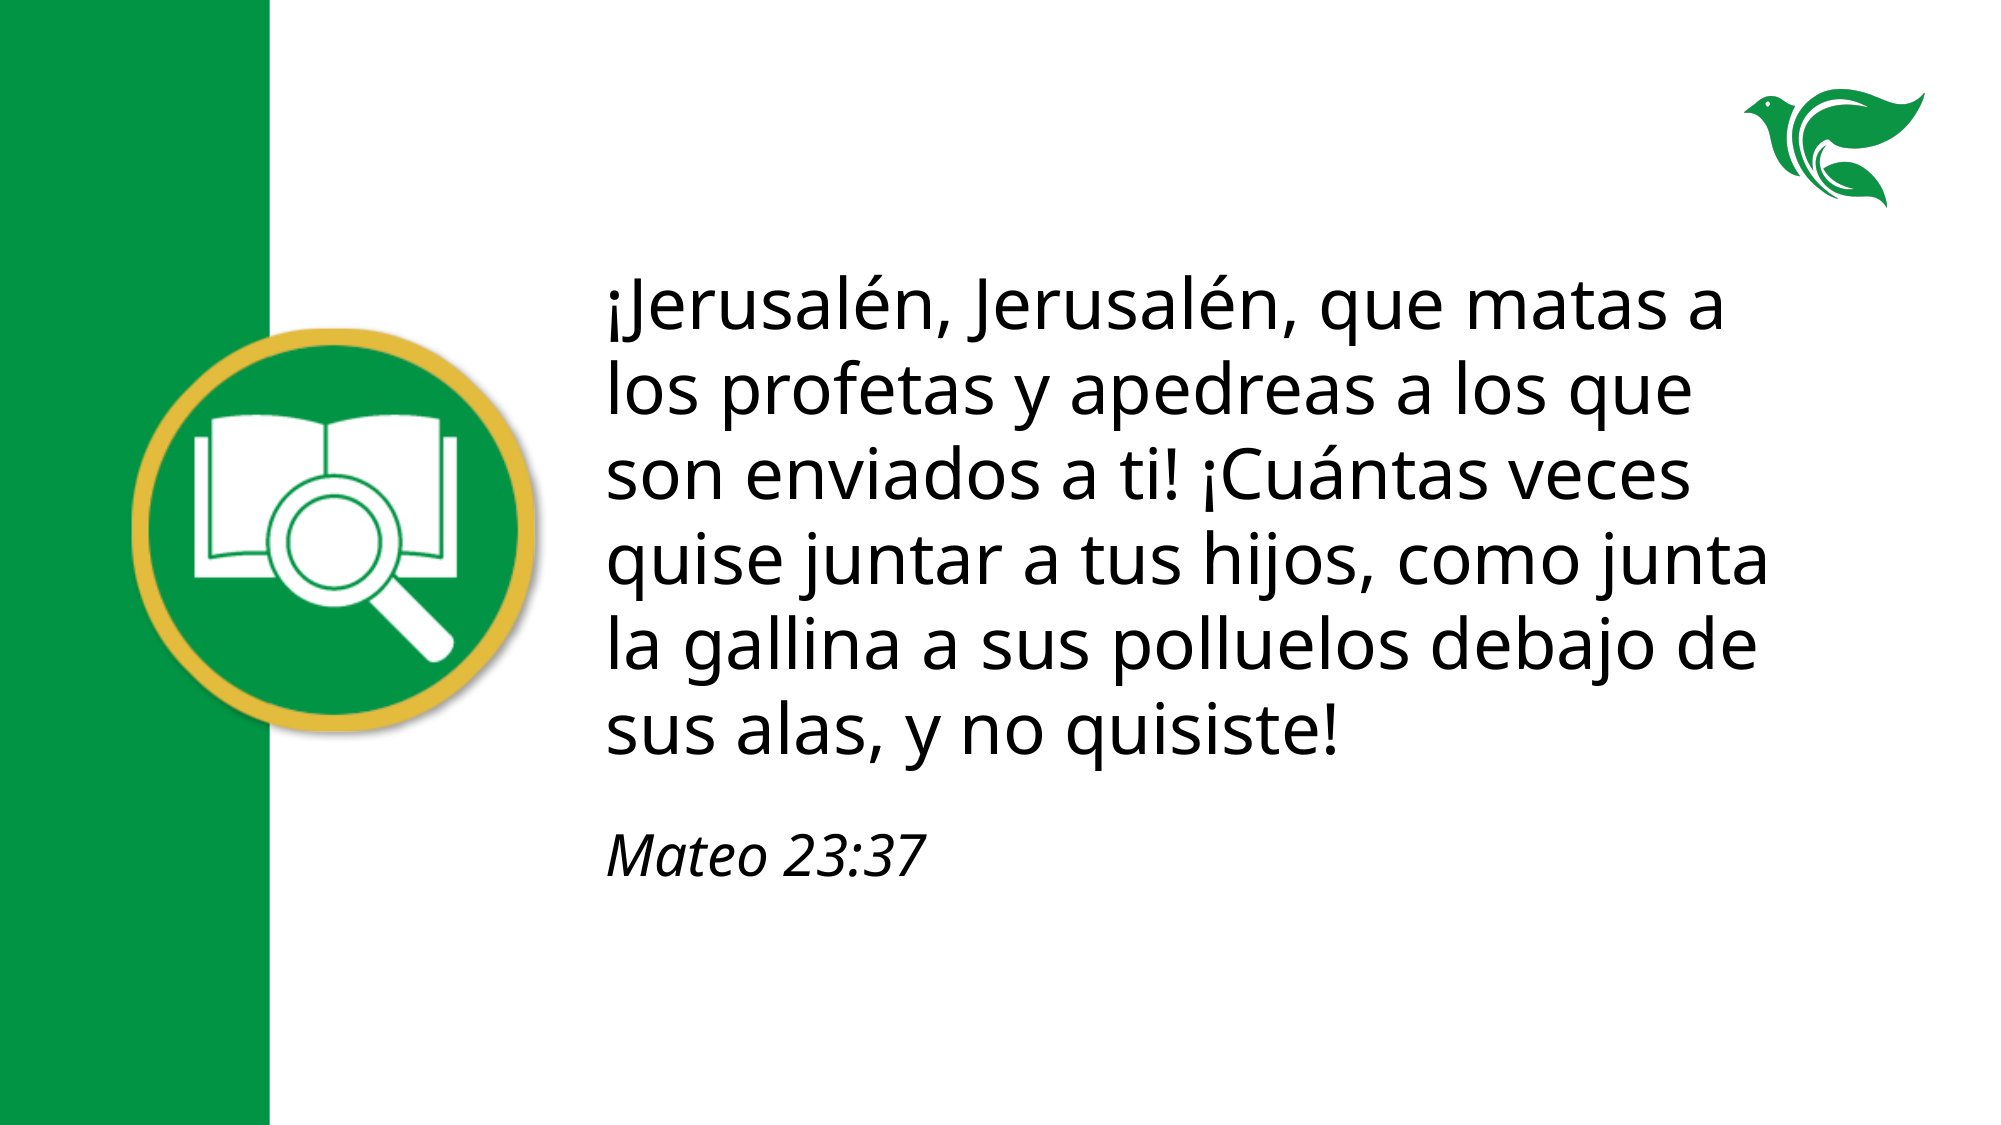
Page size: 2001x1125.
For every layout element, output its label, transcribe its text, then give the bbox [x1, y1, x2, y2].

text_box [0, 0, 270, 1125]
picture [1722, 47, 1953, 240]
picture [77, 254, 592, 783]
text_box ¡Jerusalén, Jerusalén, que matas a los profetas y apedreas a los que son enviados a ti! ¡Cuántas veces quise juntar a tus hijos, como junta la gallina a sus polluelos debajo de sus alas, y no quisiste! Mateo 23:37 [590, 251, 1801, 896]
